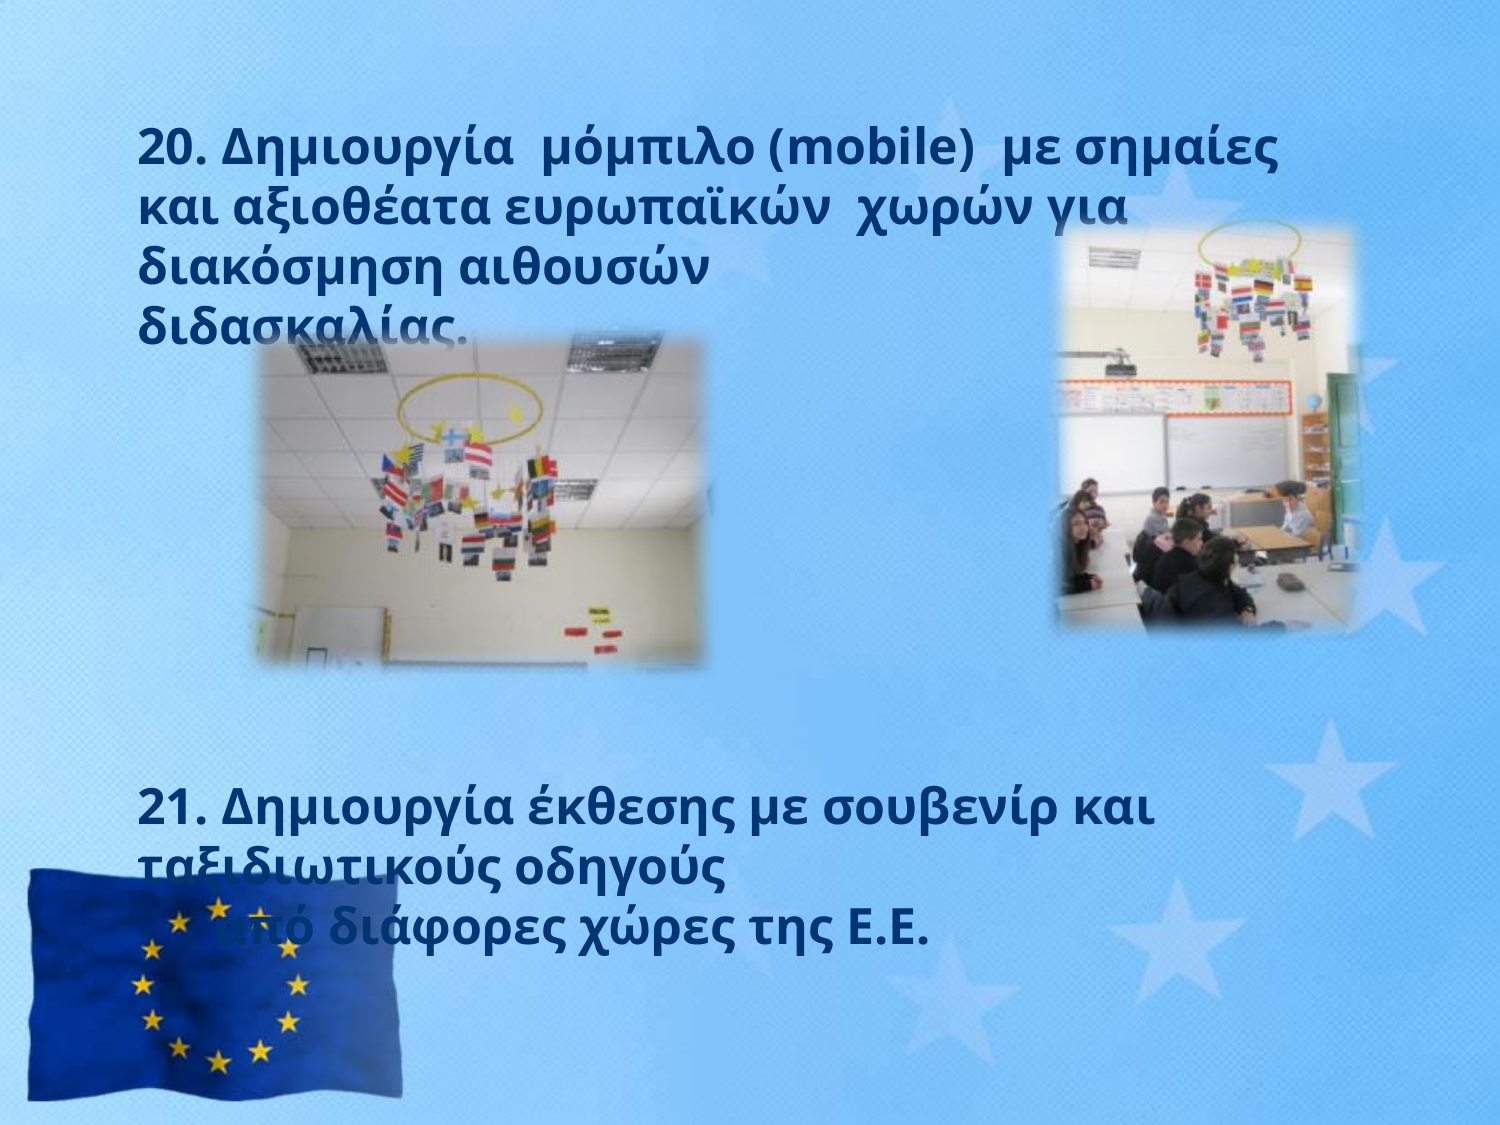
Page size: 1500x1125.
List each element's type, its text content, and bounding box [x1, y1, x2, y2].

text_box 20. Δημιουργία μόμπιλο (mobile) με σημαίες και αξιοθέατα ευρωπαϊκών χωρών για διακόσμηση αιθουσών διδασκαλίας. 21. Δημιουργία έκθεσης με σουβενίρ και ταξιδιωτικούς οδηγούς από διάφορες χώρες της Ε.Ε. [122, 107, 1364, 962]
picture [0, 0, 1500, 1125]
